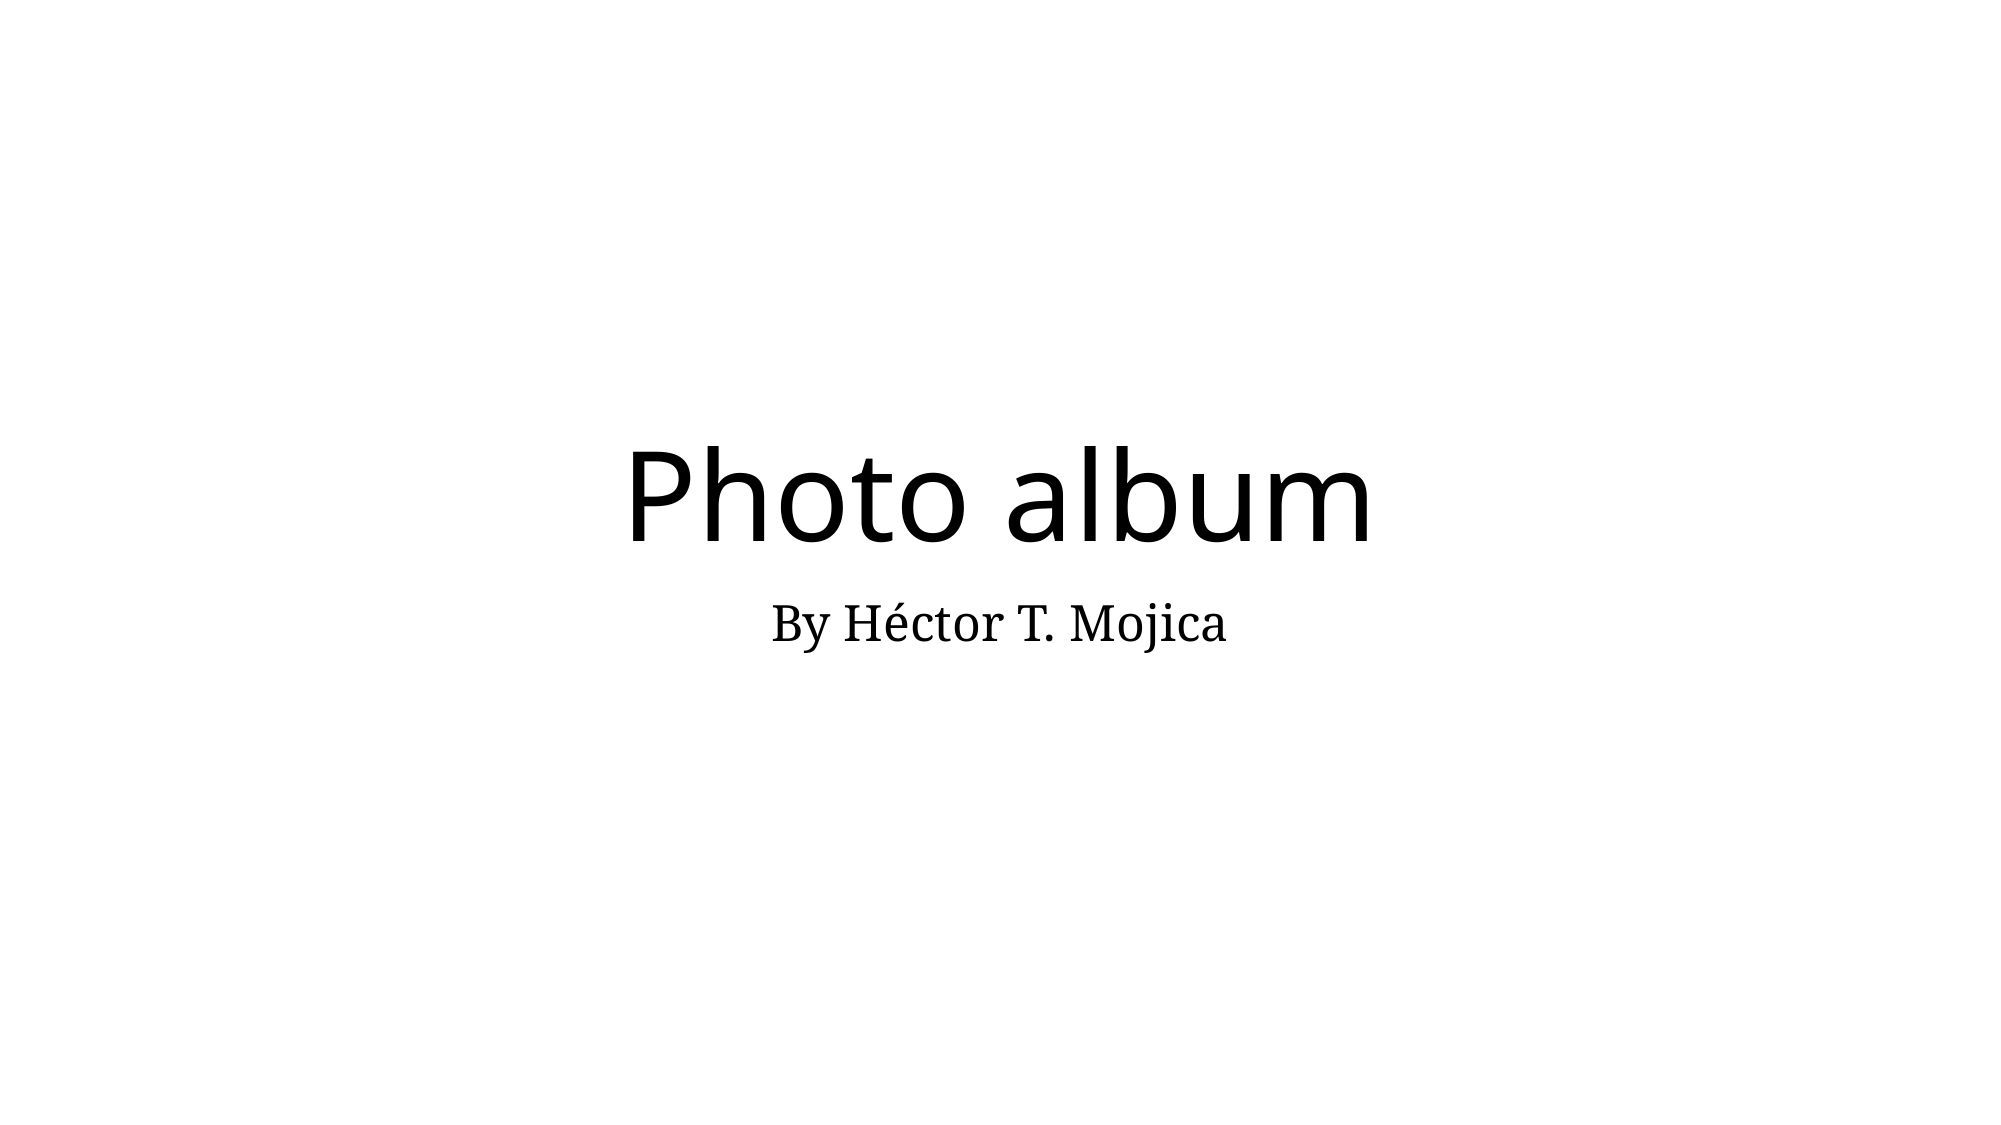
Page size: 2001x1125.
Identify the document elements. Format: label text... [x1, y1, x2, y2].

title Photo album [249, 184, 1750, 576]
subtitle By Héctor T. Mojica [249, 590, 1750, 863]
